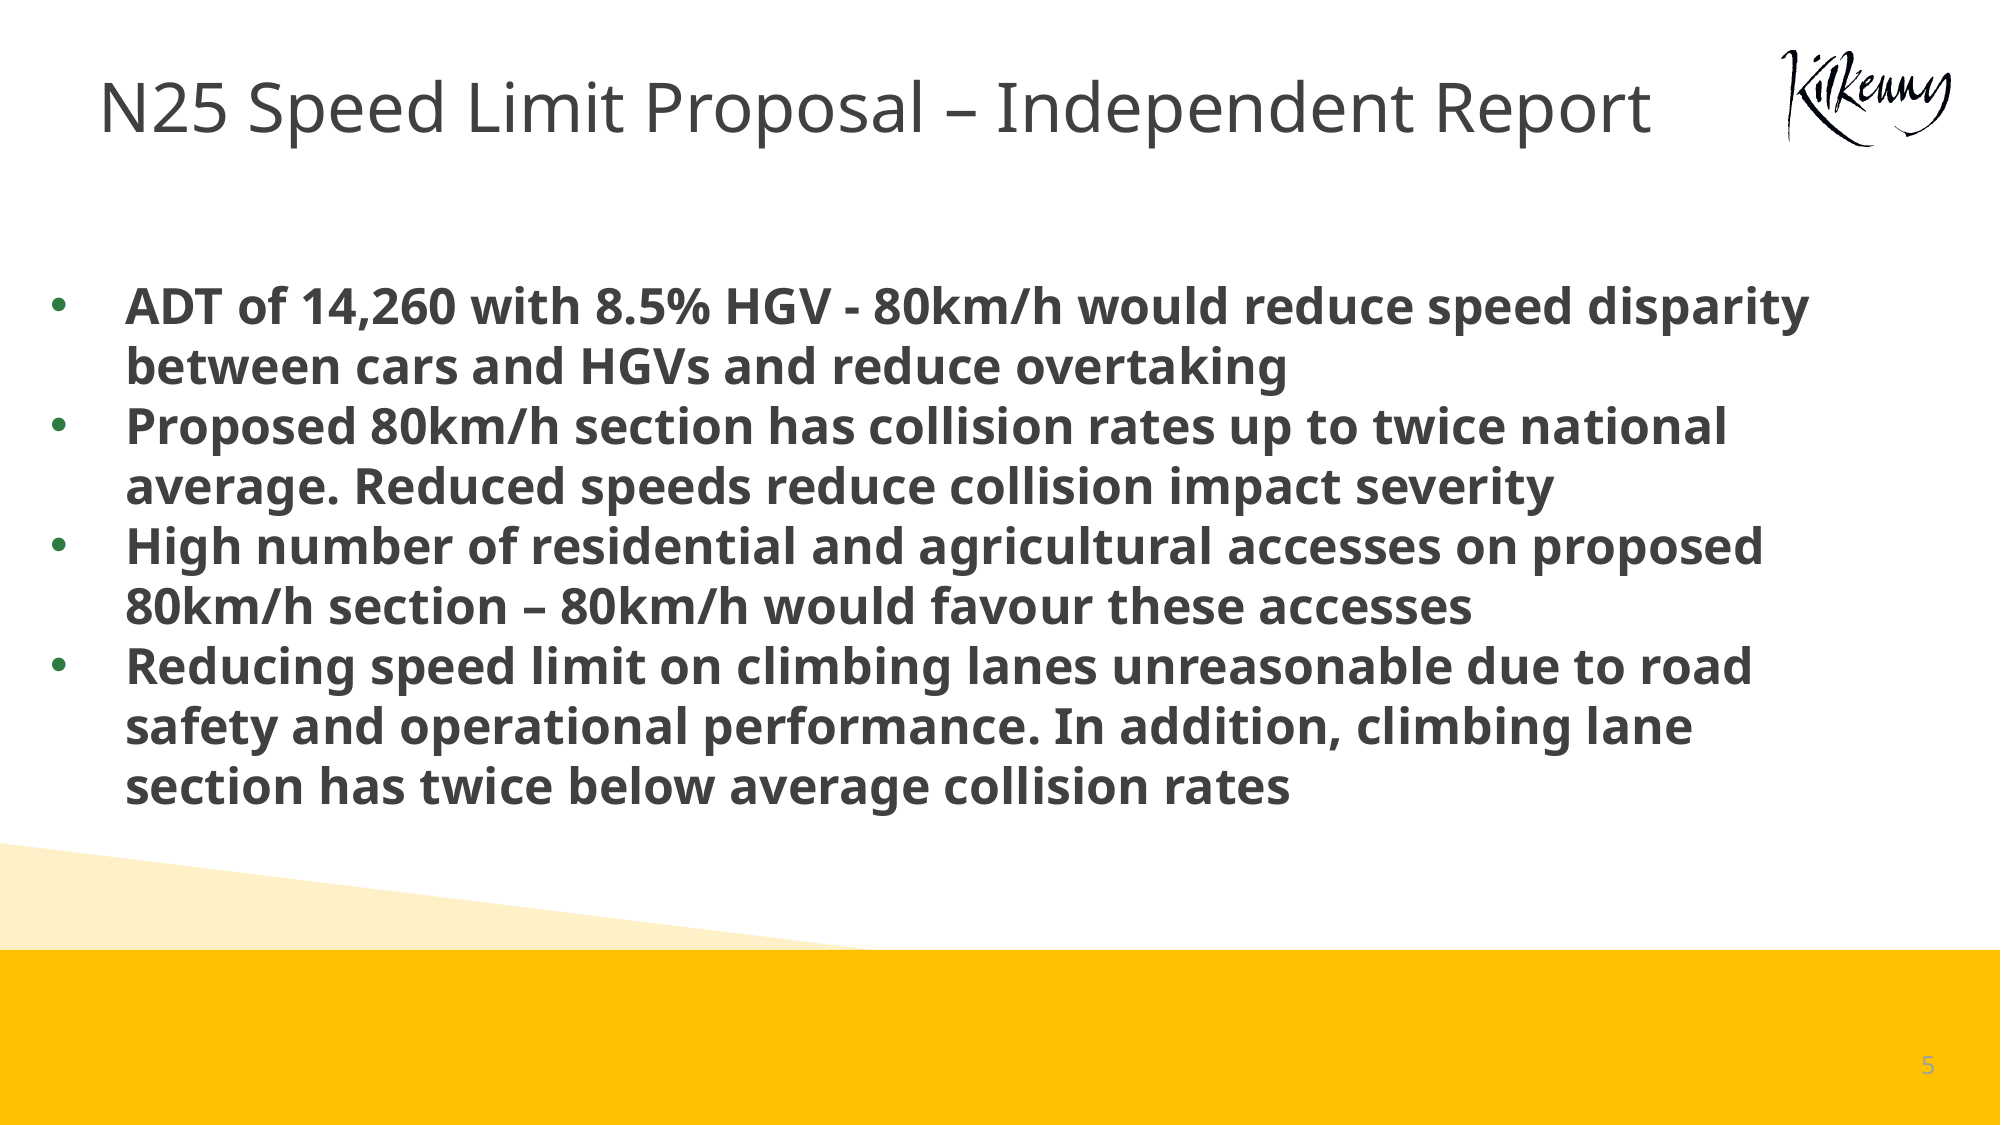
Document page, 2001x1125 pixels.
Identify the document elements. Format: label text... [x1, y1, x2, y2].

picture [1787, 50, 1951, 147]
title N25 Speed Limit Proposal – Independent Report [83, 34, 1787, 186]
text_box 5 [1828, 1042, 1950, 1103]
text_box ADT of 14,260 with 8.5% HGV - 80km/h would reduce speed disparity between cars and HGVs and reduce overtaking Proposed 80km/h section has collision rates up to twice national average. Reduced speeds reduce collision impact severity High number of residential and agricultural accesses on proposed 80km/h section – 80km/h would favour these accesses Reducing speed limit on climbing lanes unreasonable due to road safety and operational performance. In addition, climbing lane section has twice below average collision rates [35, 219, 1890, 942]
